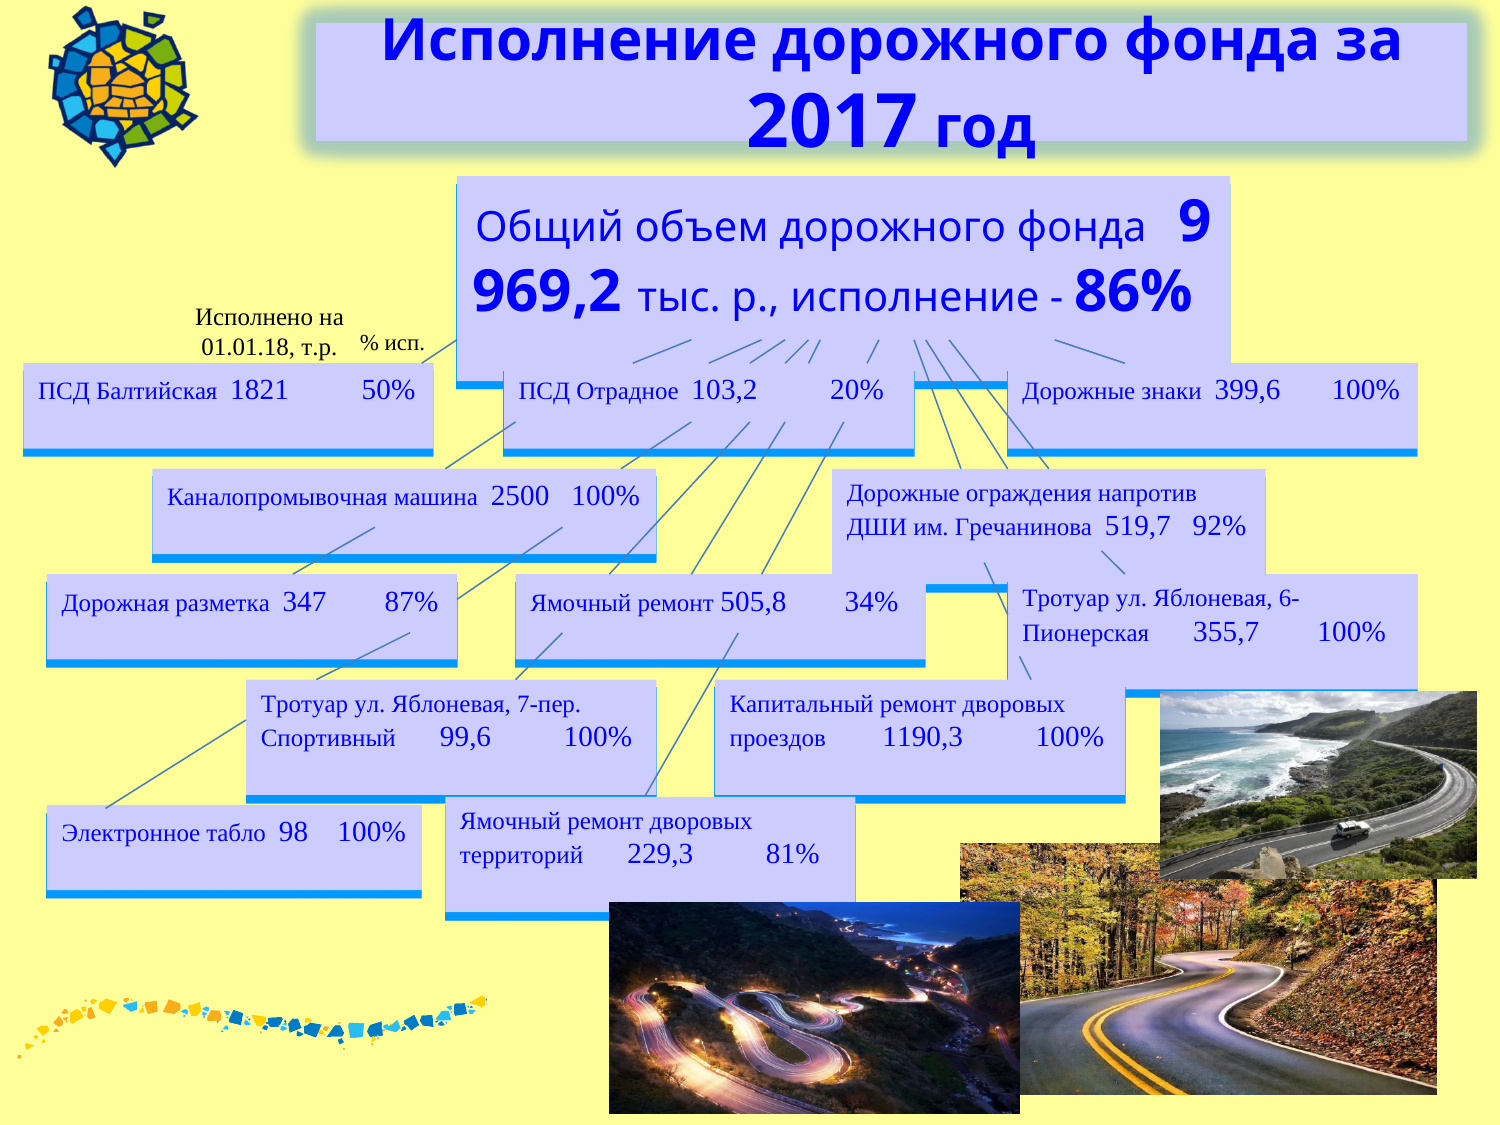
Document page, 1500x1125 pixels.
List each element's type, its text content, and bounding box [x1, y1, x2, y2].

text_box Тротуар ул. Яблоневая, 7-пер. Спортивный 99,6 100% [246, 679, 657, 795]
text_box Каналопромывочная машина 2500 100% [152, 468, 657, 554]
text_box ПСД Балтийская 1821 50% [23, 363, 434, 449]
text_box Общий объем дорожного фонда 9 969,2 тыс. р., исполнение - 86% [457, 180, 1231, 382]
text_box Ямочный ремонт дворовых территорий 229,3 81% [445, 796, 856, 913]
text_box Дорожные знаки 399,6 100% [1007, 363, 1418, 449]
picture [35, 0, 207, 176]
text_box Тротуар ул. Яблоневая, 6-Пионерская 355,7 100% [1007, 574, 1418, 690]
picture [0, 984, 504, 1067]
text_box ПСД Отрадное 103,2 20% [503, 363, 914, 449]
text_box <number> [1074, 1095, 1425, 1103]
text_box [277, 0, 1500, 180]
text_box Исполнено на 01.01.18, т.р. [175, 292, 364, 363]
text_box Капитальный ремонт дворовых проездов 1190,3 100% [714, 679, 1125, 795]
text_box % исп. [339, 320, 446, 364]
text_box Ямочный ремонт 505,8 34% [515, 574, 926, 660]
text_box Электронное табло 98 100% [46, 804, 422, 891]
picture [609, 691, 1477, 1114]
text_box Дорожная разметка 347 87% [46, 574, 457, 660]
text_box Дорожные ограждения напротив ДШИ им. Гречанинова 519,7 92% [831, 468, 1266, 584]
